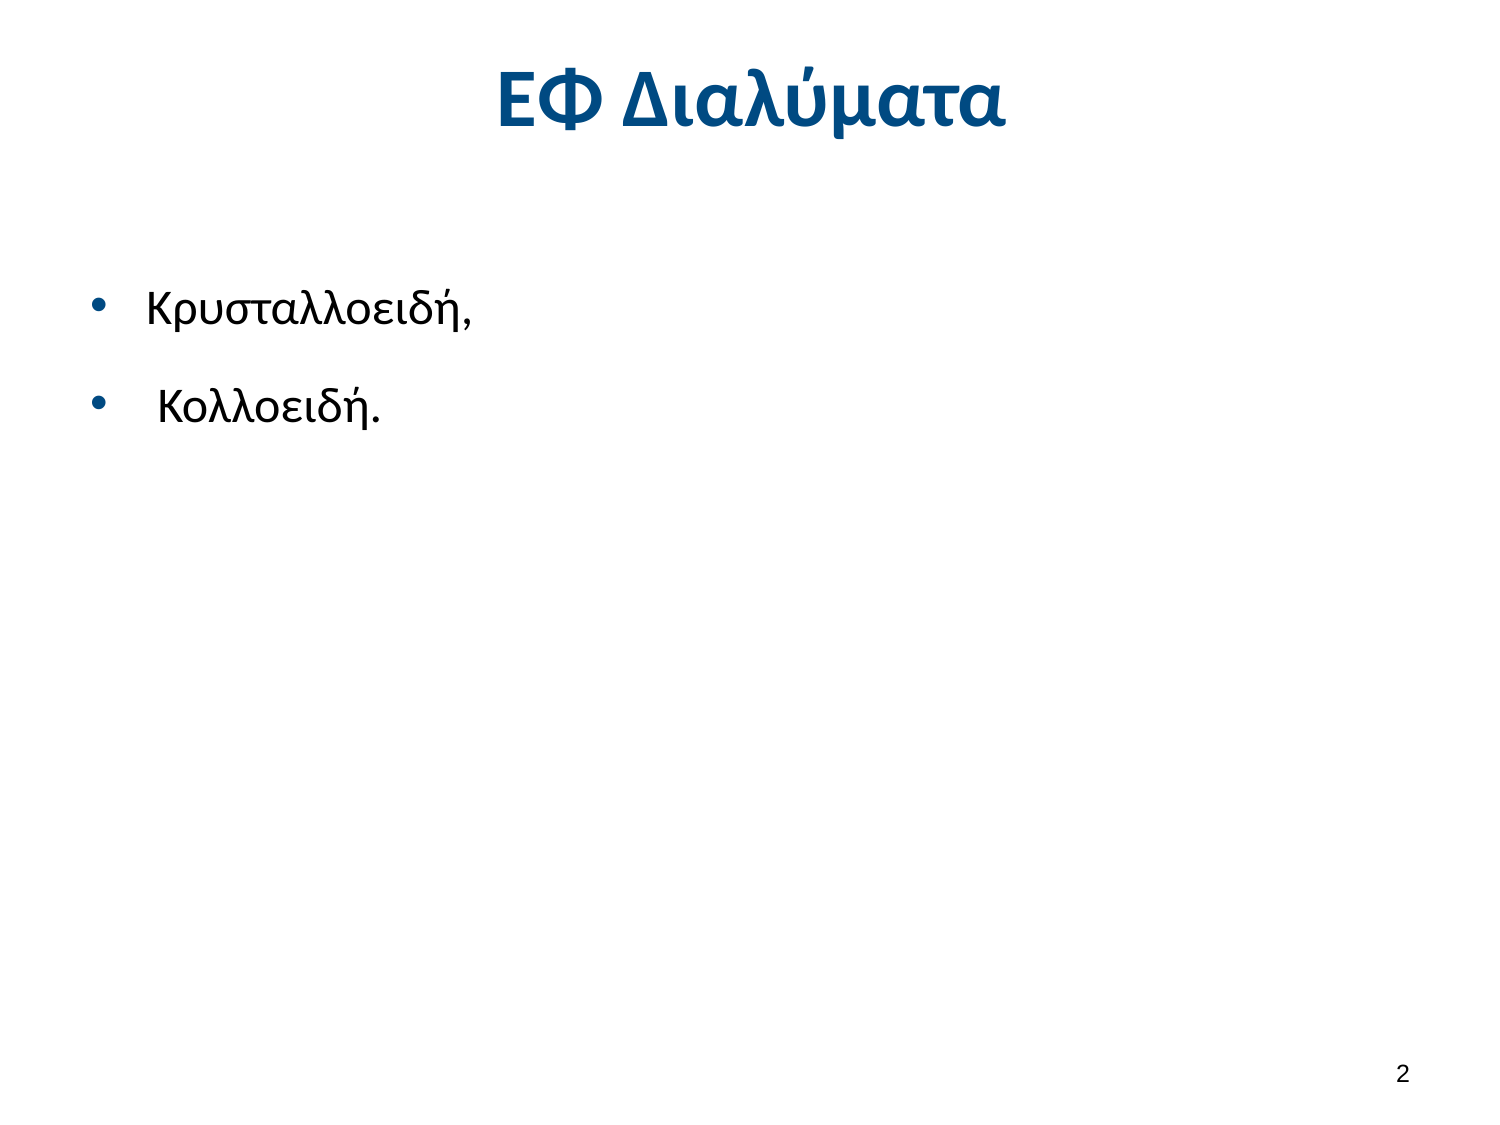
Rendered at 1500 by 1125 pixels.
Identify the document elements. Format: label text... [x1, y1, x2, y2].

title ΕΦ Διαλύματα [76, 19, 1427, 169]
slide_number 1 [1074, 1042, 1425, 1103]
list Κρυσταλλοειδή, Κολλοειδή. [75, 267, 1425, 575]
